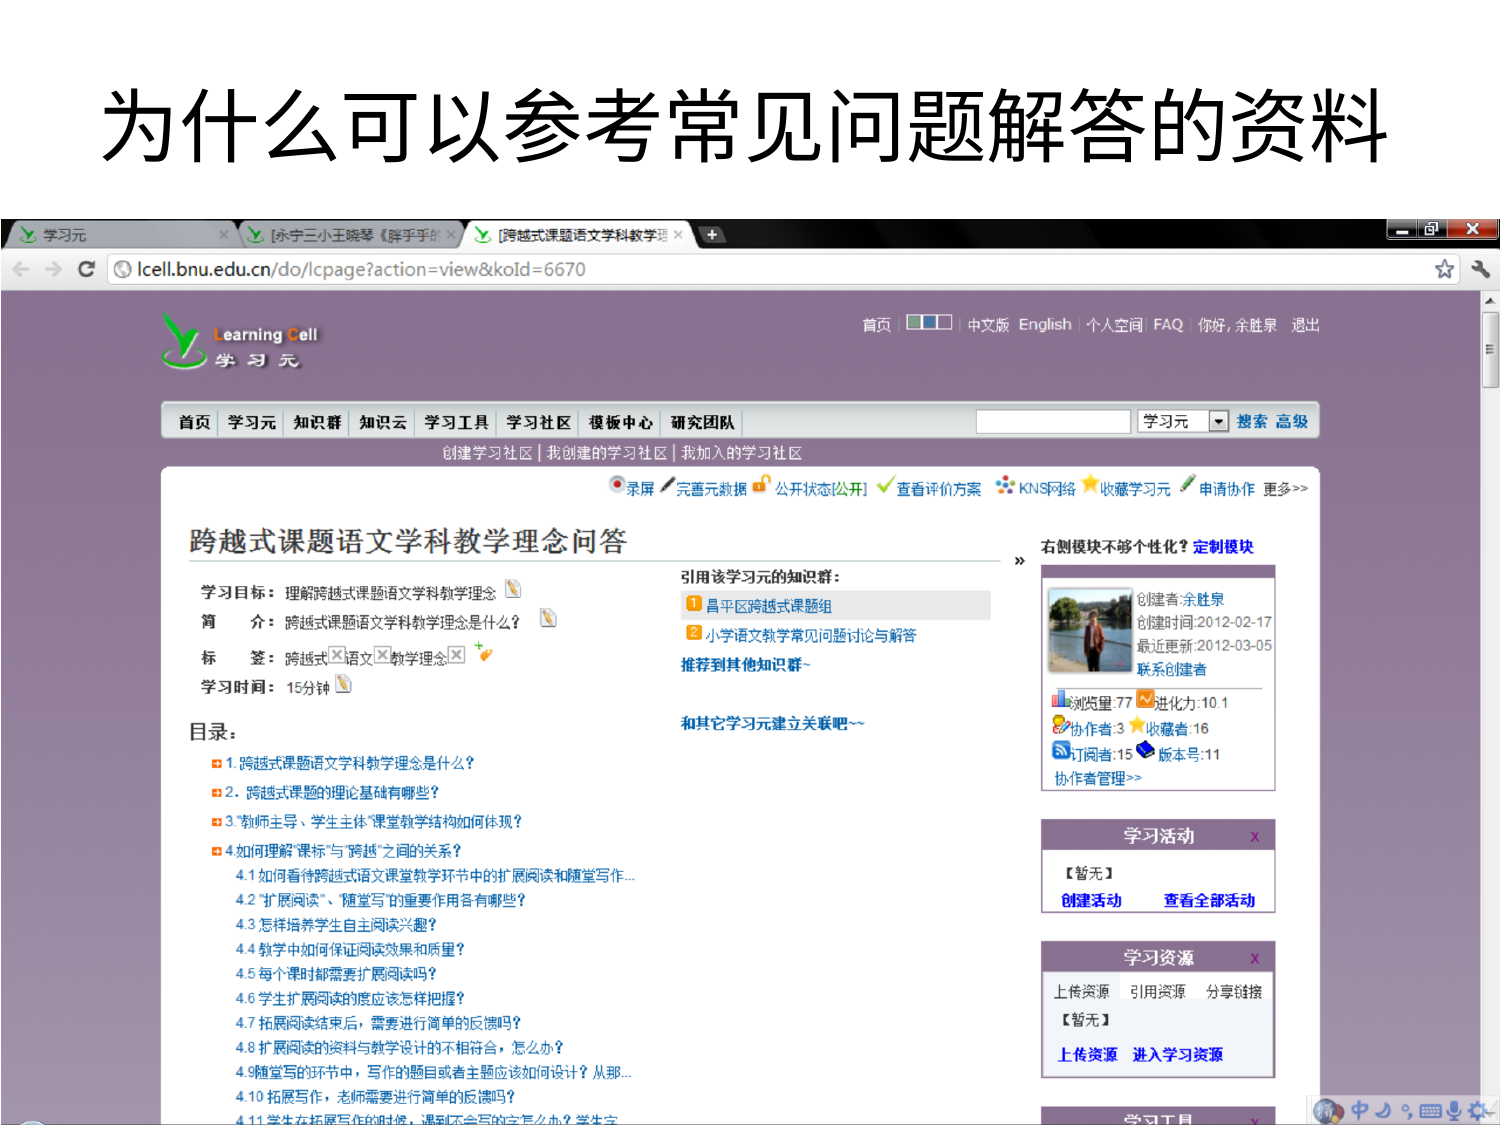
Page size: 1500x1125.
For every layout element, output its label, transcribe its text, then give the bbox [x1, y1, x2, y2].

picture [1, 219, 1500, 1125]
title 为什么可以参考常见问题解答的资料 [53, 30, 1437, 218]
